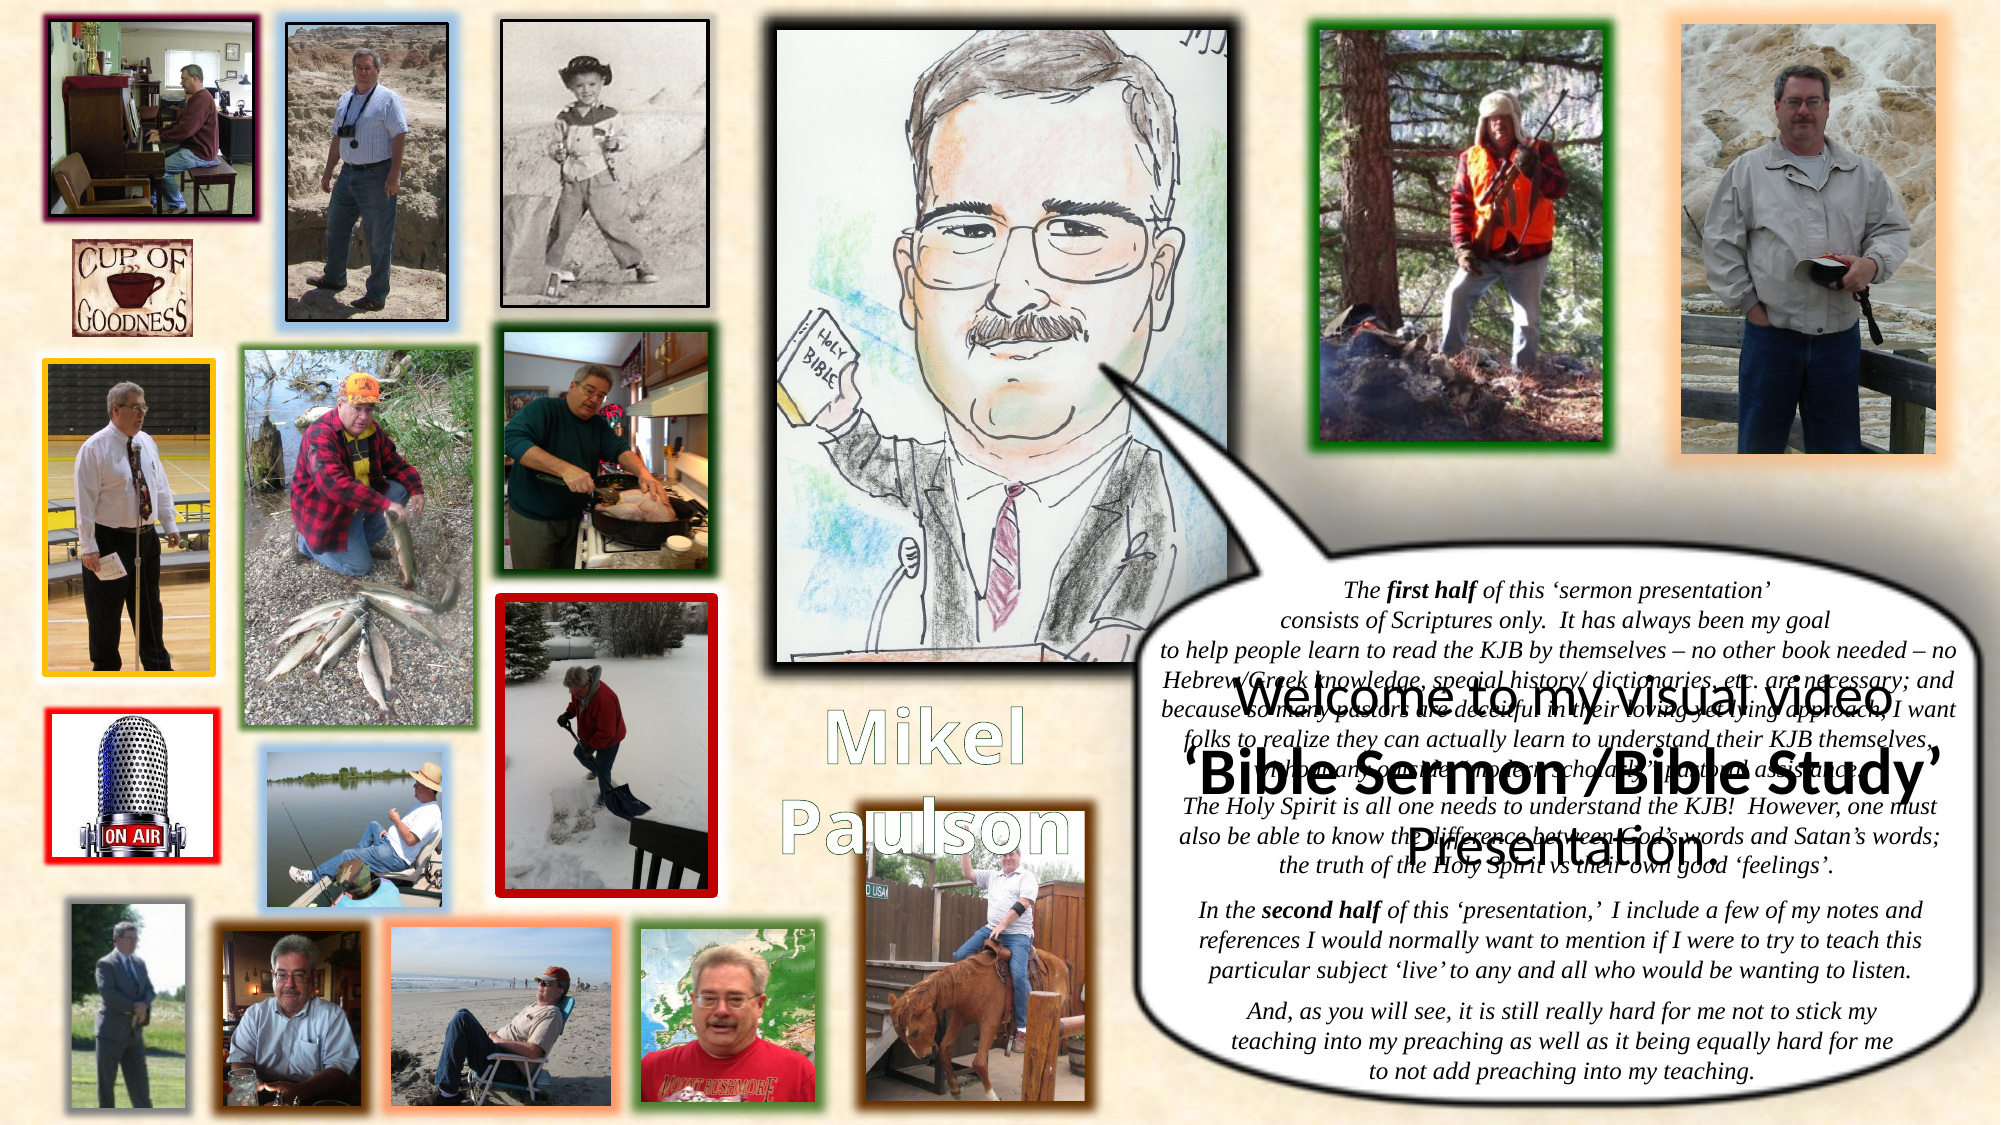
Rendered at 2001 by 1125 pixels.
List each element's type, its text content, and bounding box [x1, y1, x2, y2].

picture [0, 0, 2001, 1125]
text_box Mikel Paulson [709, 681, 1043, 877]
